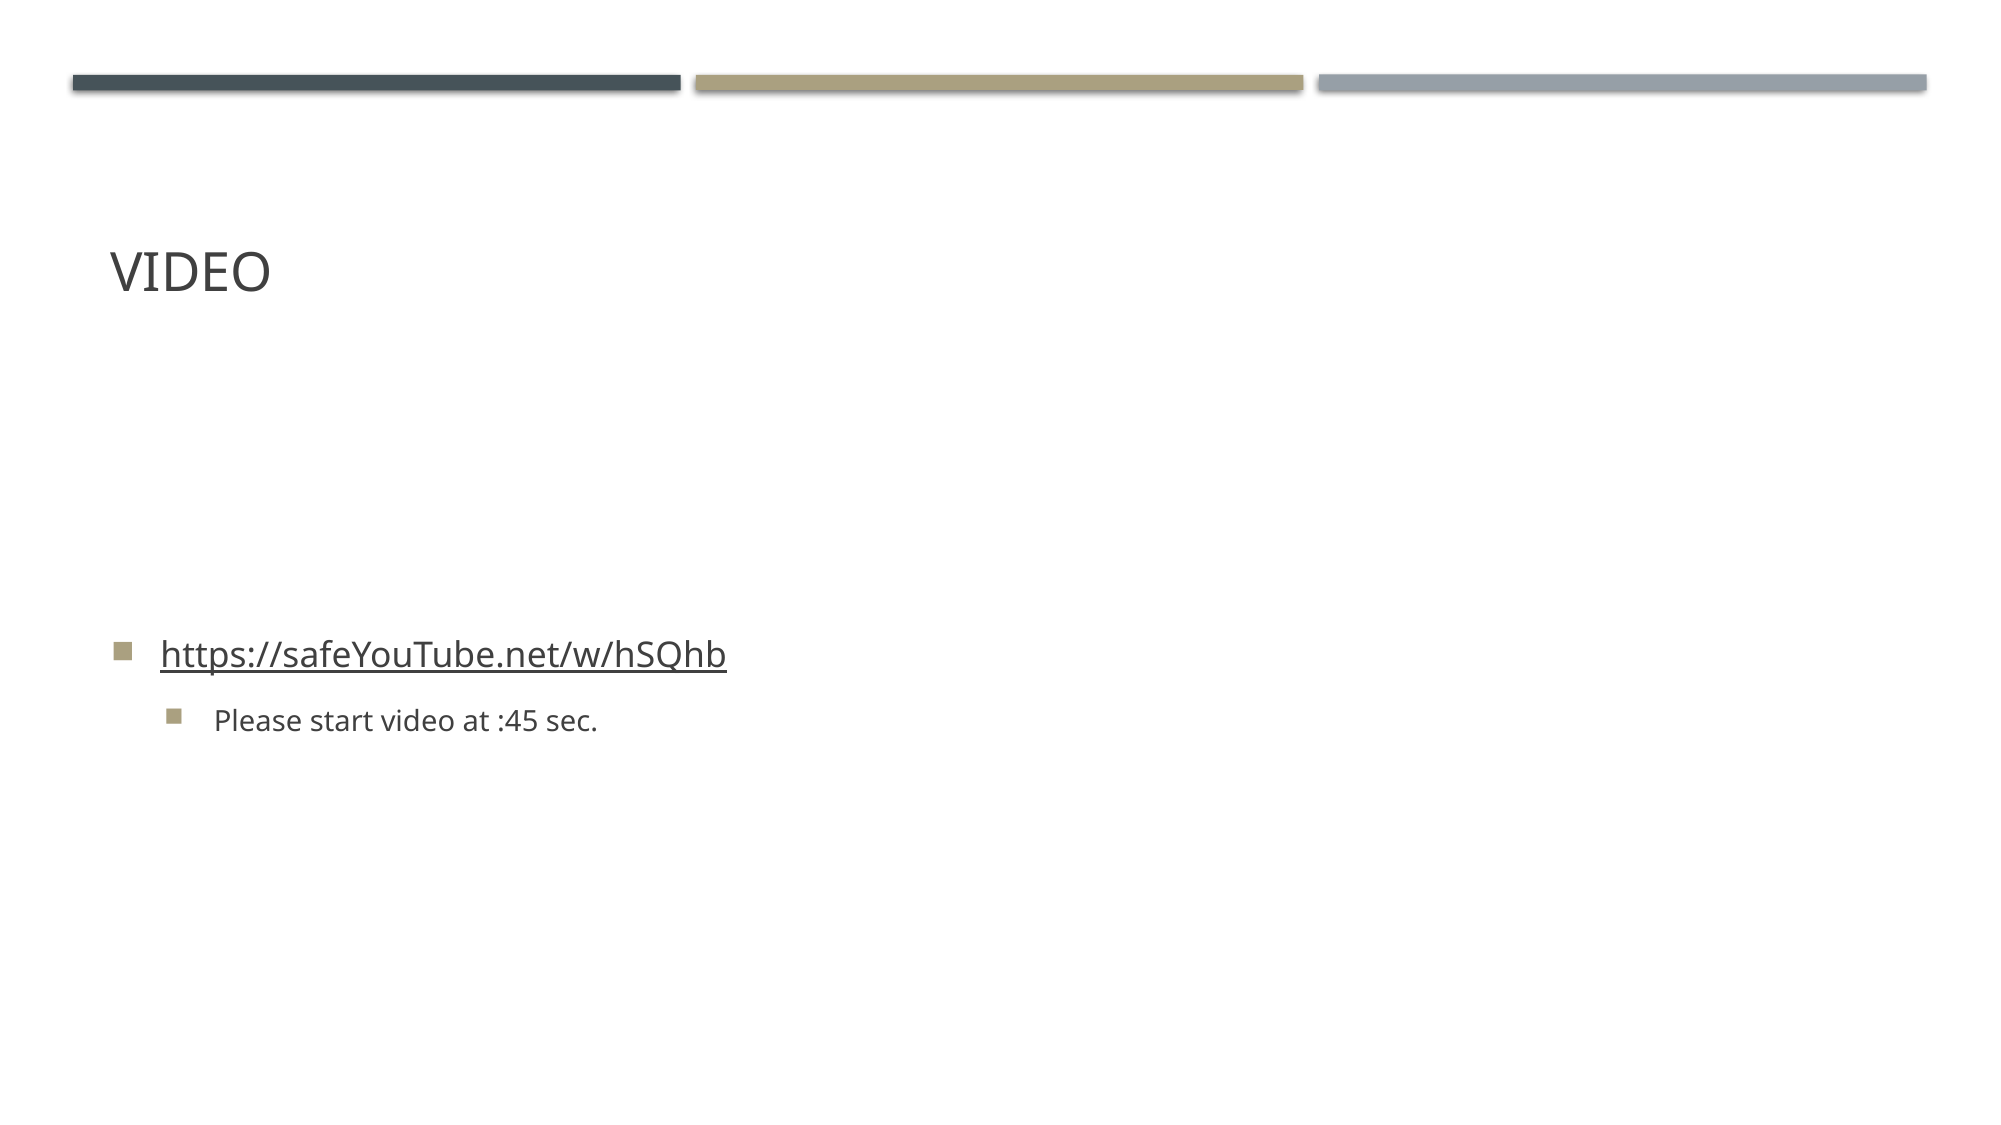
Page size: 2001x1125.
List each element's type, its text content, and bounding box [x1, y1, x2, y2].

list https://safeYouTube.net/w/hSQhb Please start video at :45 sec. [95, 383, 1905, 981]
title Video [95, 115, 1905, 311]
